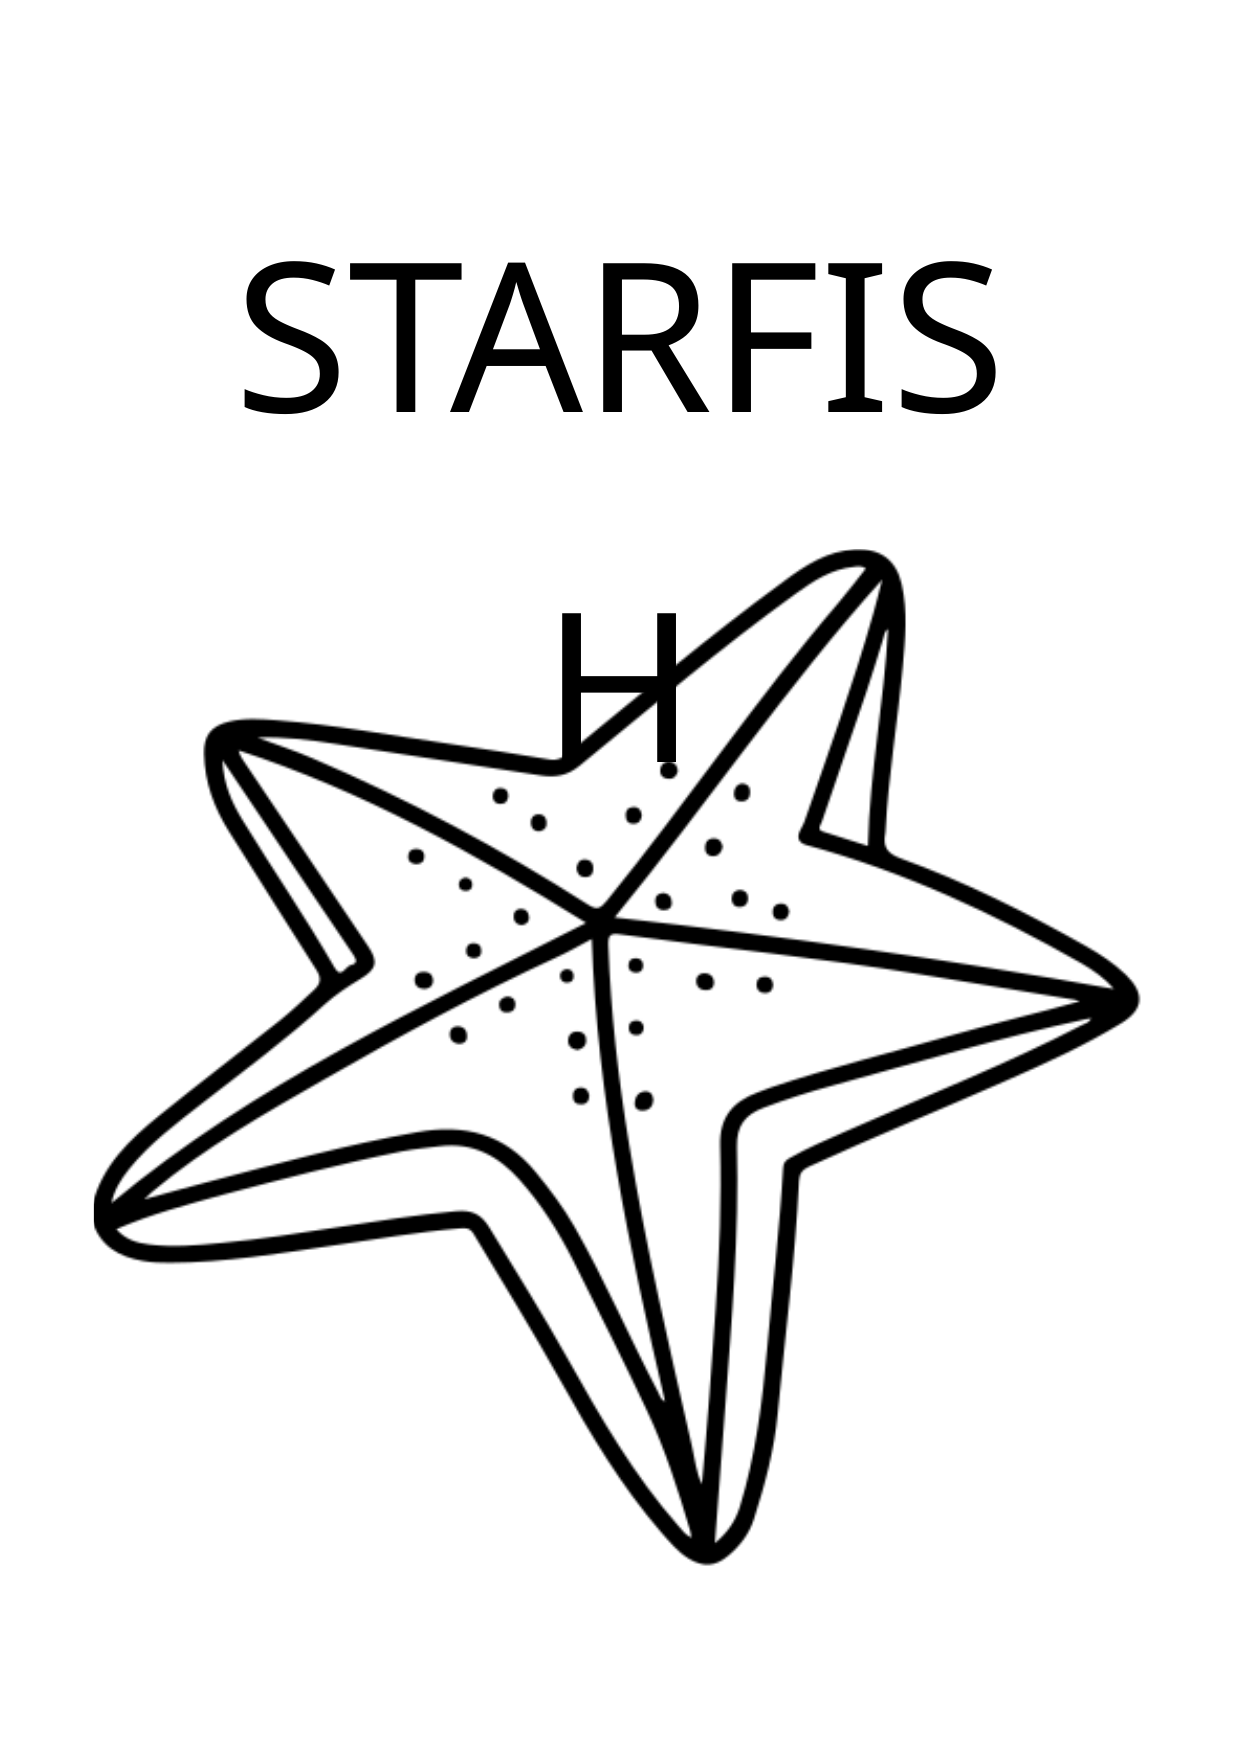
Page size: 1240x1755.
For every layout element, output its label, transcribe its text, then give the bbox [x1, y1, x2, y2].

text_box STARFISH [177, 104, 1063, 805]
text_box [93, 549, 1147, 1568]
